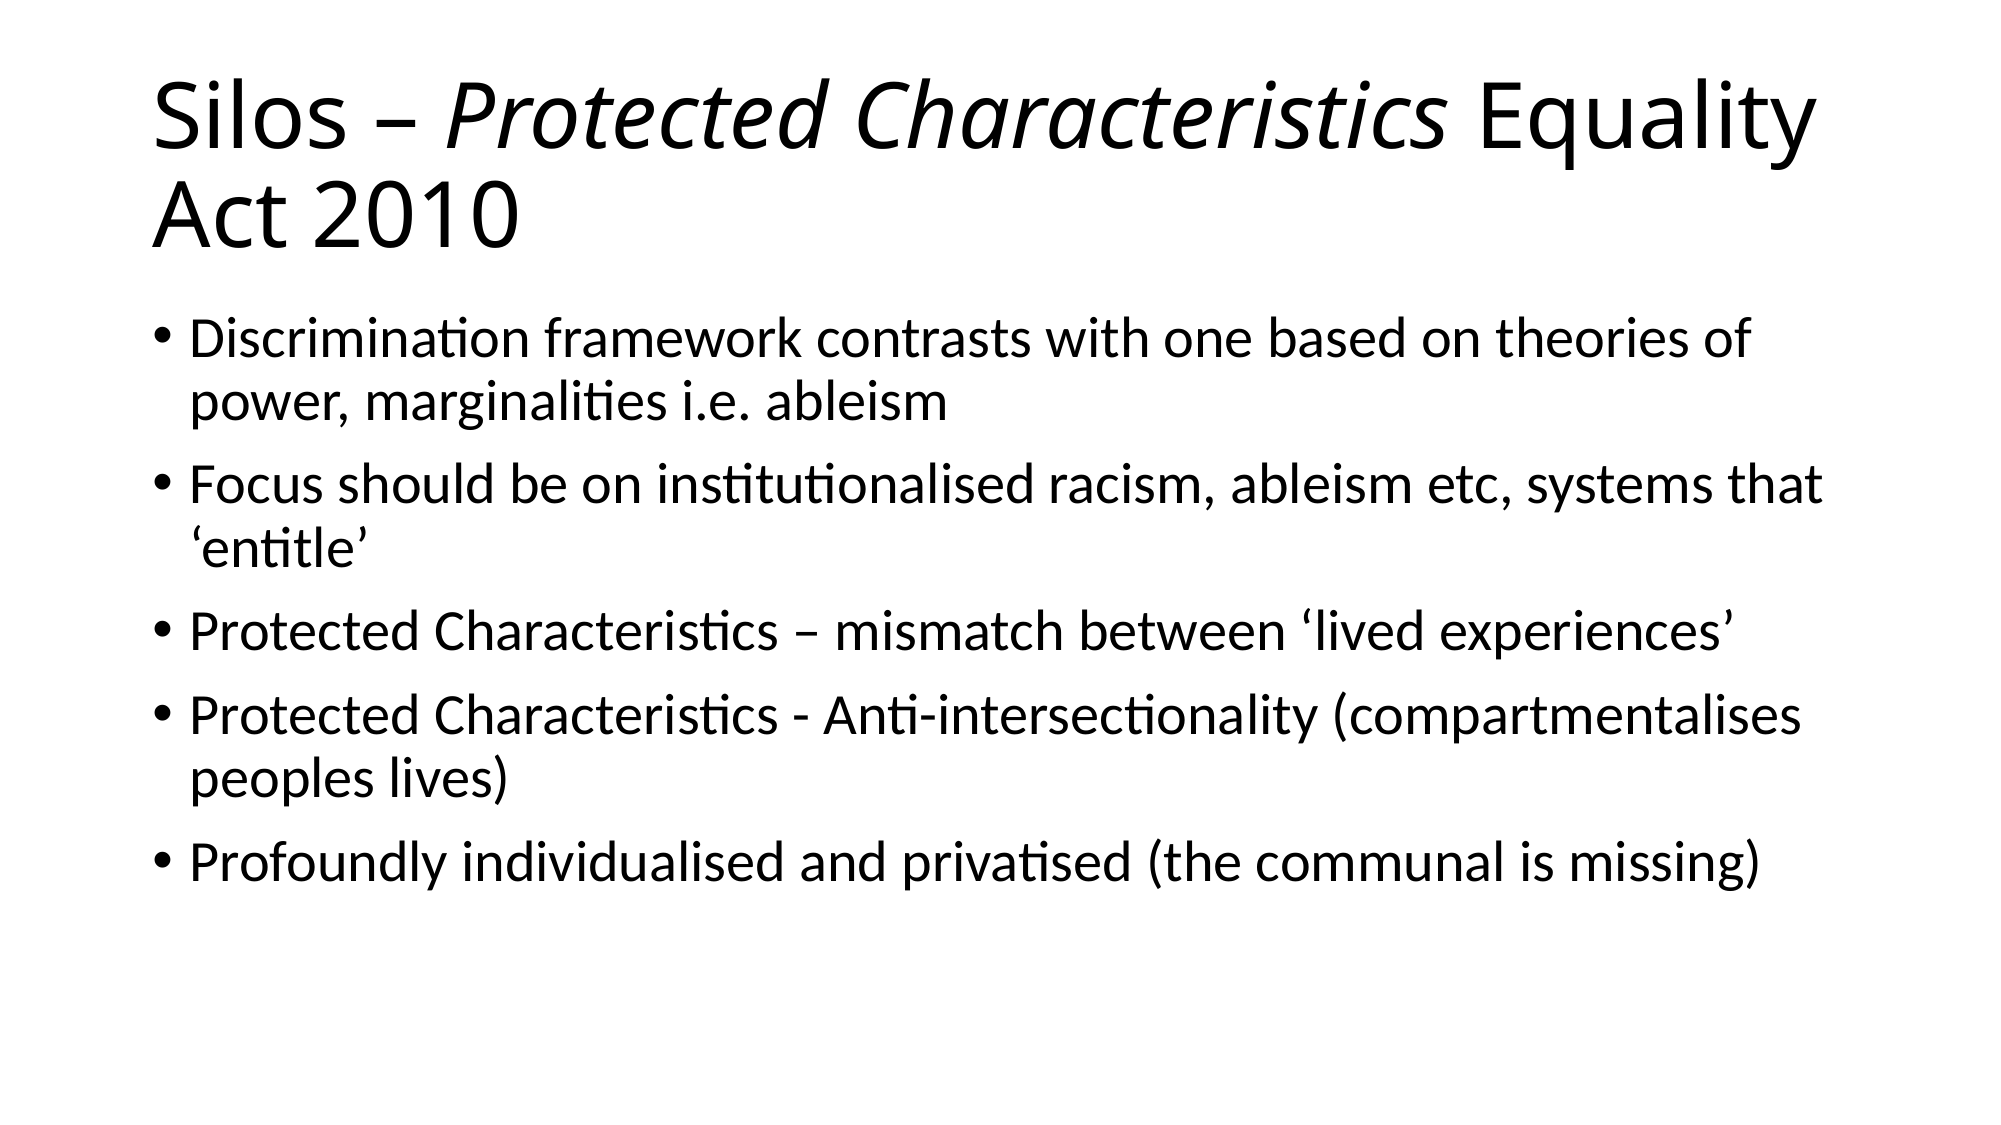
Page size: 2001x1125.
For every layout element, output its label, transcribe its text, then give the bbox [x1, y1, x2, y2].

title Silos – Protected Characteristics Equality Act 2010 [137, 59, 1863, 278]
list Discrimination framework contrasts with one based on theories of power, marginalities i.e. ableism Focus should be on institutionalised racism, ableism etc, systems that ‘entitle’ Protected Characteristics – mismatch between ‘lived experiences’ Protected Characteristics - Anti-intersectionality (compartmentalises peoples lives) Profoundly individualised and privatised (the communal is missing) [137, 299, 1863, 1014]
